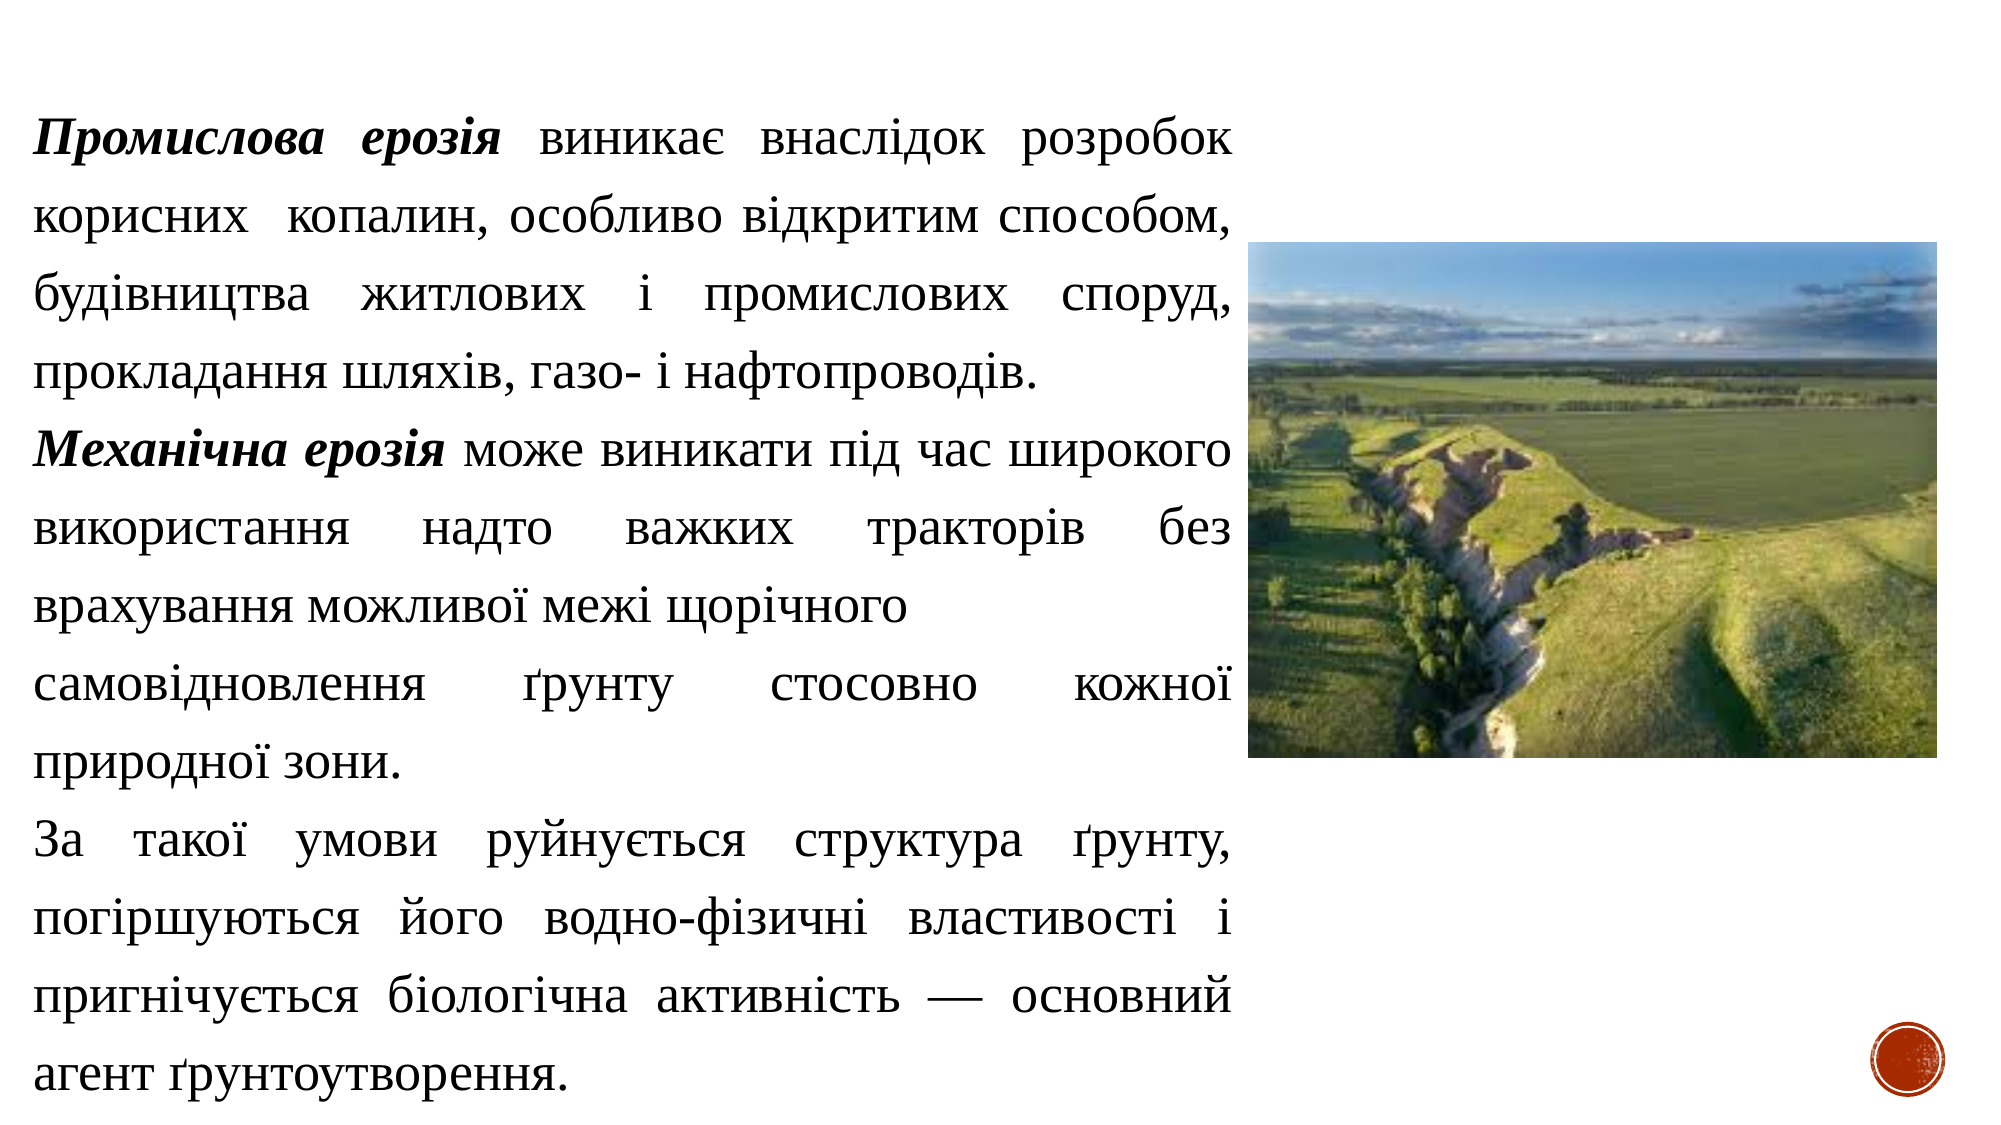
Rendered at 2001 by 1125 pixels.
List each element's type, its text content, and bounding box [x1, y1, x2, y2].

text_box Промислова ерозія виникає внаслідок розробок корисних копалин, особливо відкритим способом, будівництва житлових і промислових споруд, прокладання шляхів, газо- і нафтопроводів. Механічна ерозія може виникати під час широкого використання надто важких тракторів без врахування можливої межі щорічного самовідновлення ґрунту стосовно кожної природної зони. За такої умови руйнується структура ґрунту, погіршуються його водно-фізичні властивості і пригнічується біологічна активність — основний агент ґрунтоутворення. [18, 80, 1249, 1109]
picture [1248, 242, 1937, 758]
